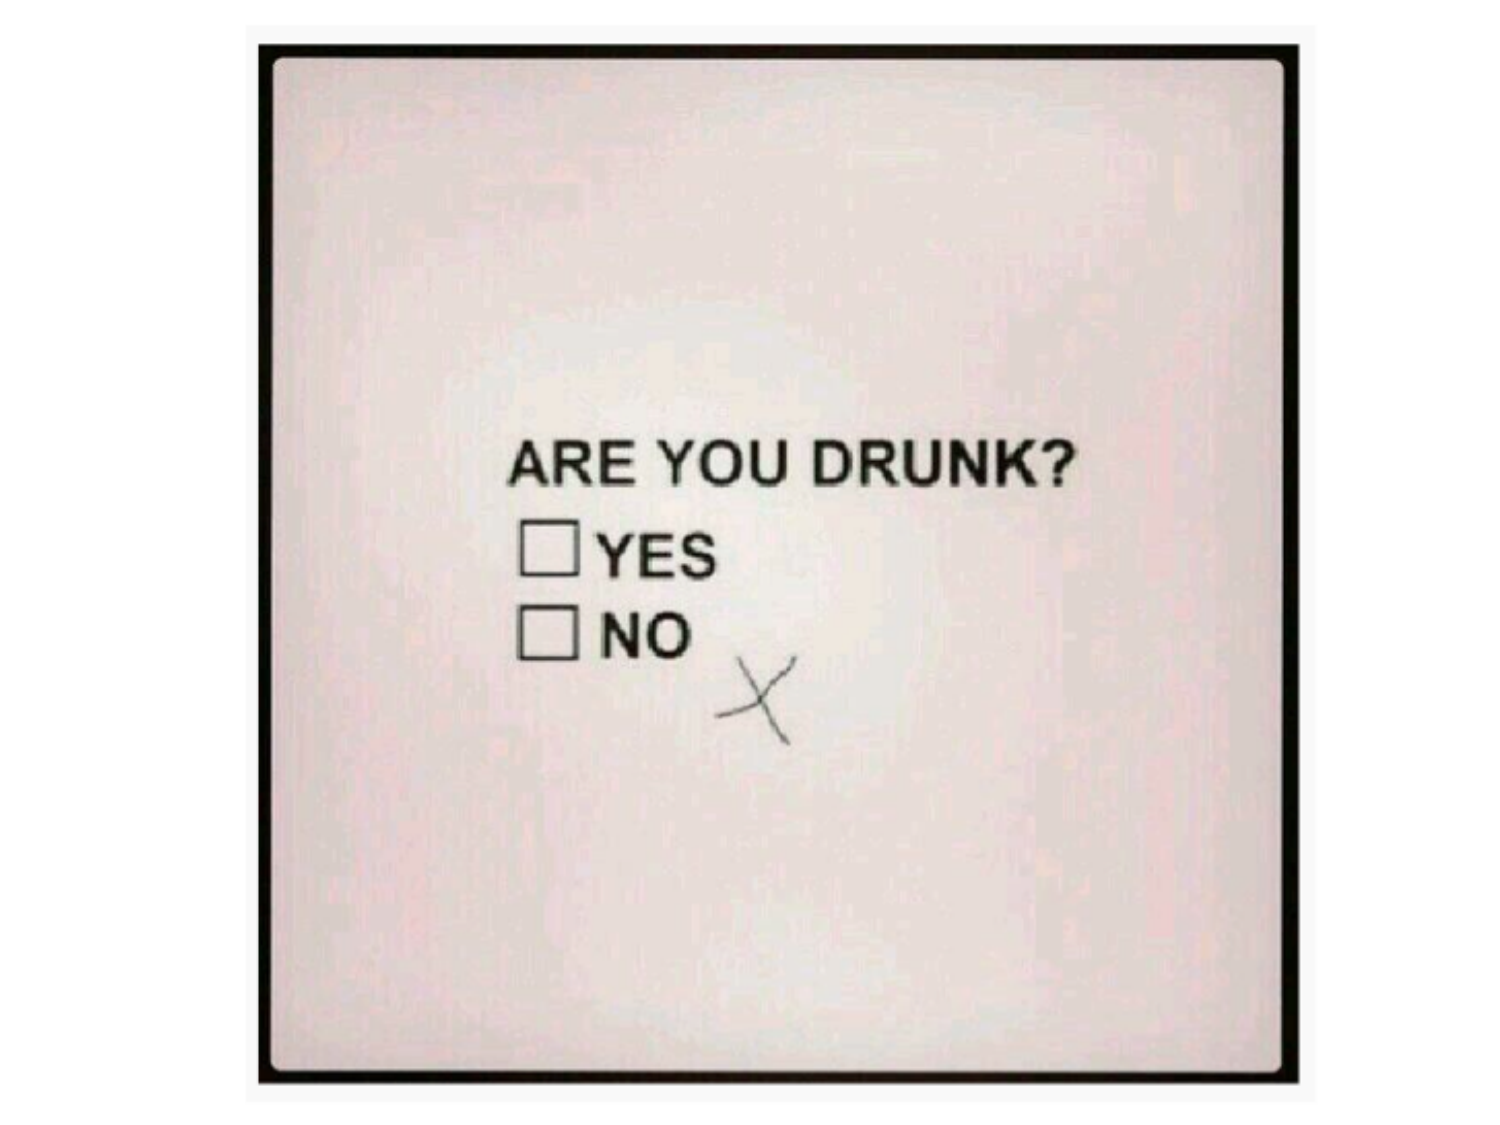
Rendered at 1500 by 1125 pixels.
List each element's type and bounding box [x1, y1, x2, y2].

picture [226, 0, 1383, 1125]
